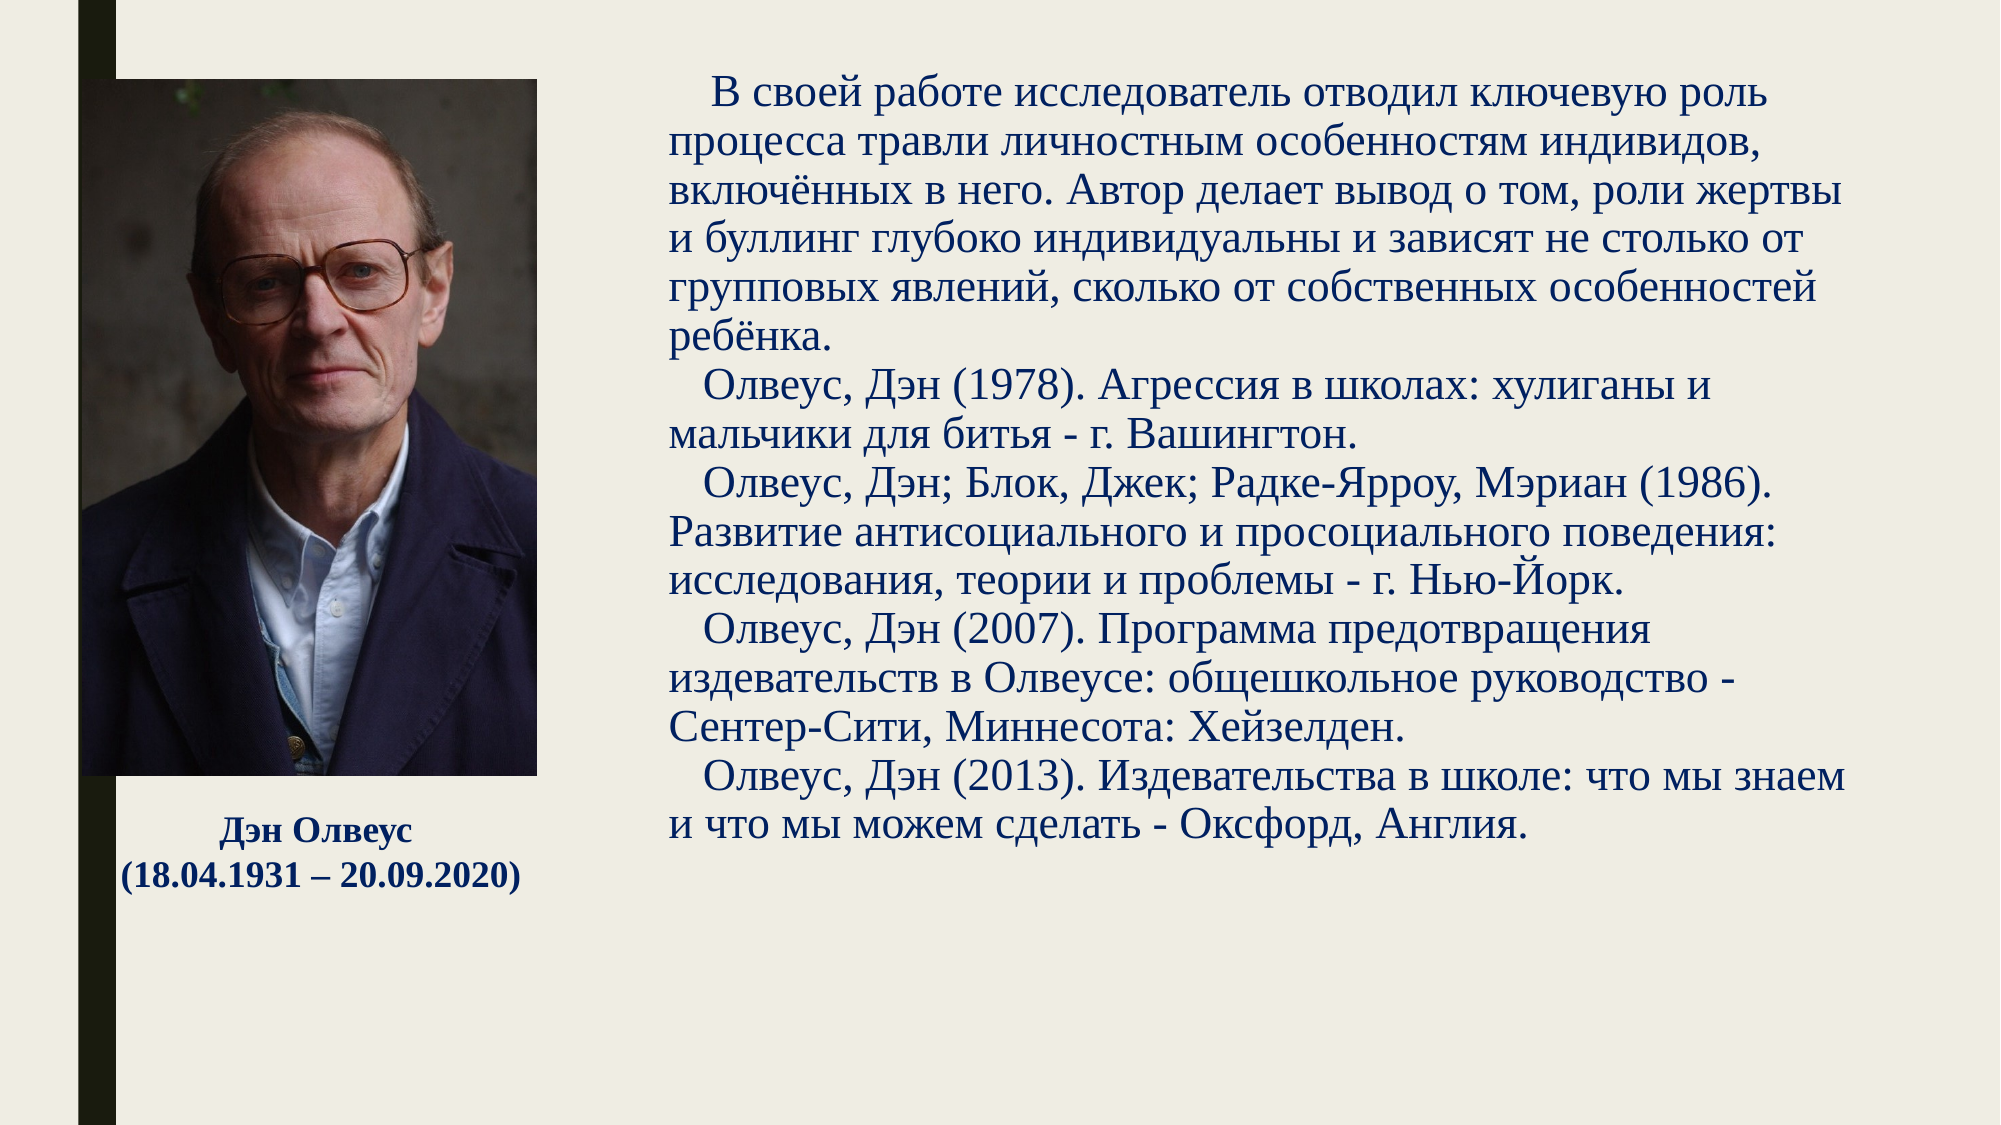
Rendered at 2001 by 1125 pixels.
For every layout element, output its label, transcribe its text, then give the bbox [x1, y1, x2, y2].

title В своей работе исследователь отводил ключевую роль процесса травли личностным особенностям индивидов, включённых в него. Автор делает вывод о том, роли жертвы и буллинг глубоко индивидуальны и зависят не столько от групповых явлений, сколько от собственных особенностей ребёнка. Олвеус, Дэн (1978). Агрессия в школах: хулиганы и мальчики для битья - г. Вашингтон. Олвеус, Дэн; Блок, Джек; Радке-Ярроу, Мэриан (1986). Развитие антисоциального и просоциального поведения: исследования, теории и проблемы - г. Нью-Йорк. Олвеус, Дэн (2007). Программа предотвращения издевательств в Олвеусе: общешкольное руководство - Сентер-Сити, Миннесота: Хейзелден. Олвеус, Дэн (2013). Издевательства в школе: что мы знаем и что мы можем сделать - Оксфорд, Англия. [653, 59, 1863, 1004]
text_box Дэн Олвеус (18.04.1931 – 20.09.2020) [105, 797, 537, 903]
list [82, 79, 537, 777]
